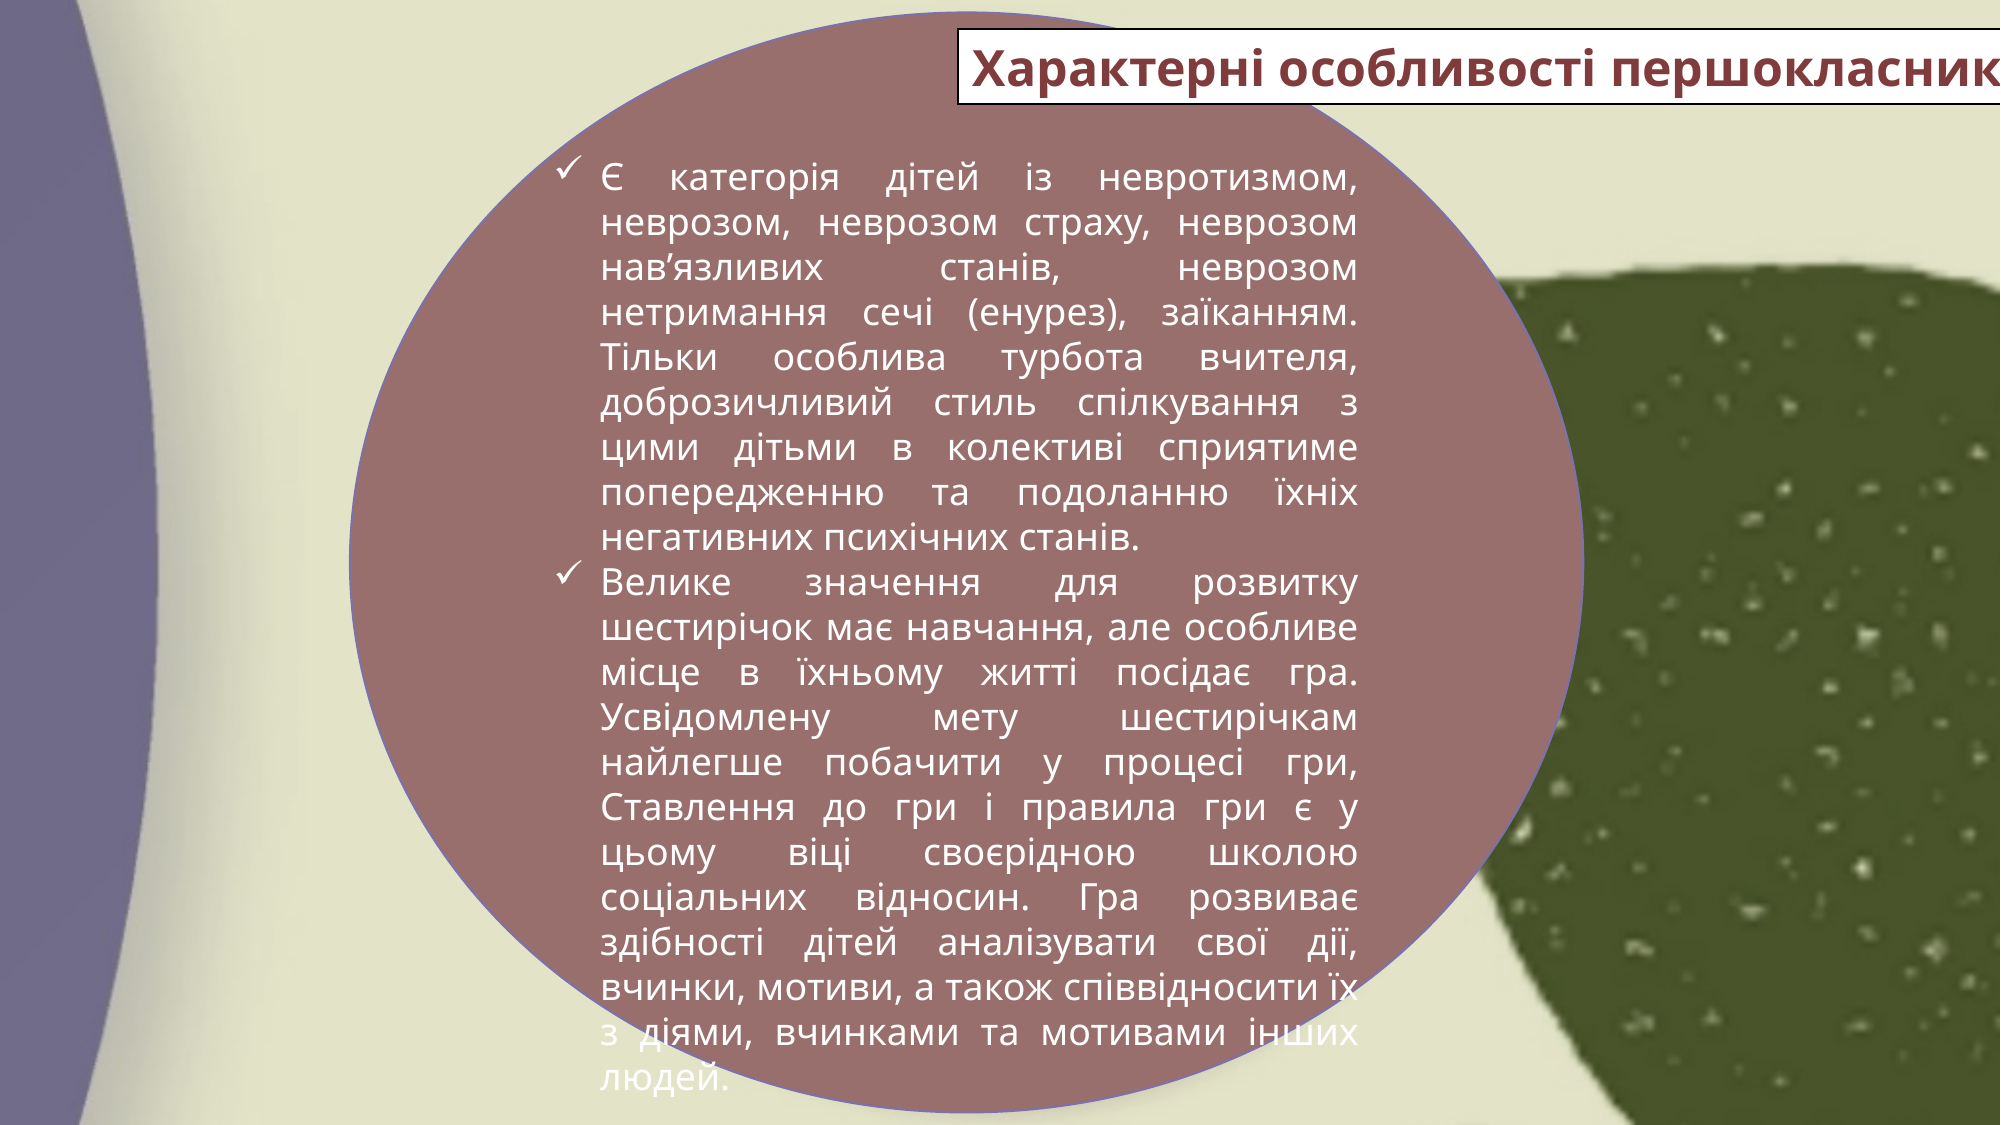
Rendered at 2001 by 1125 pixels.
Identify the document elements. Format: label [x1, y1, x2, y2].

text_box [0, 0, 2000, 1125]
